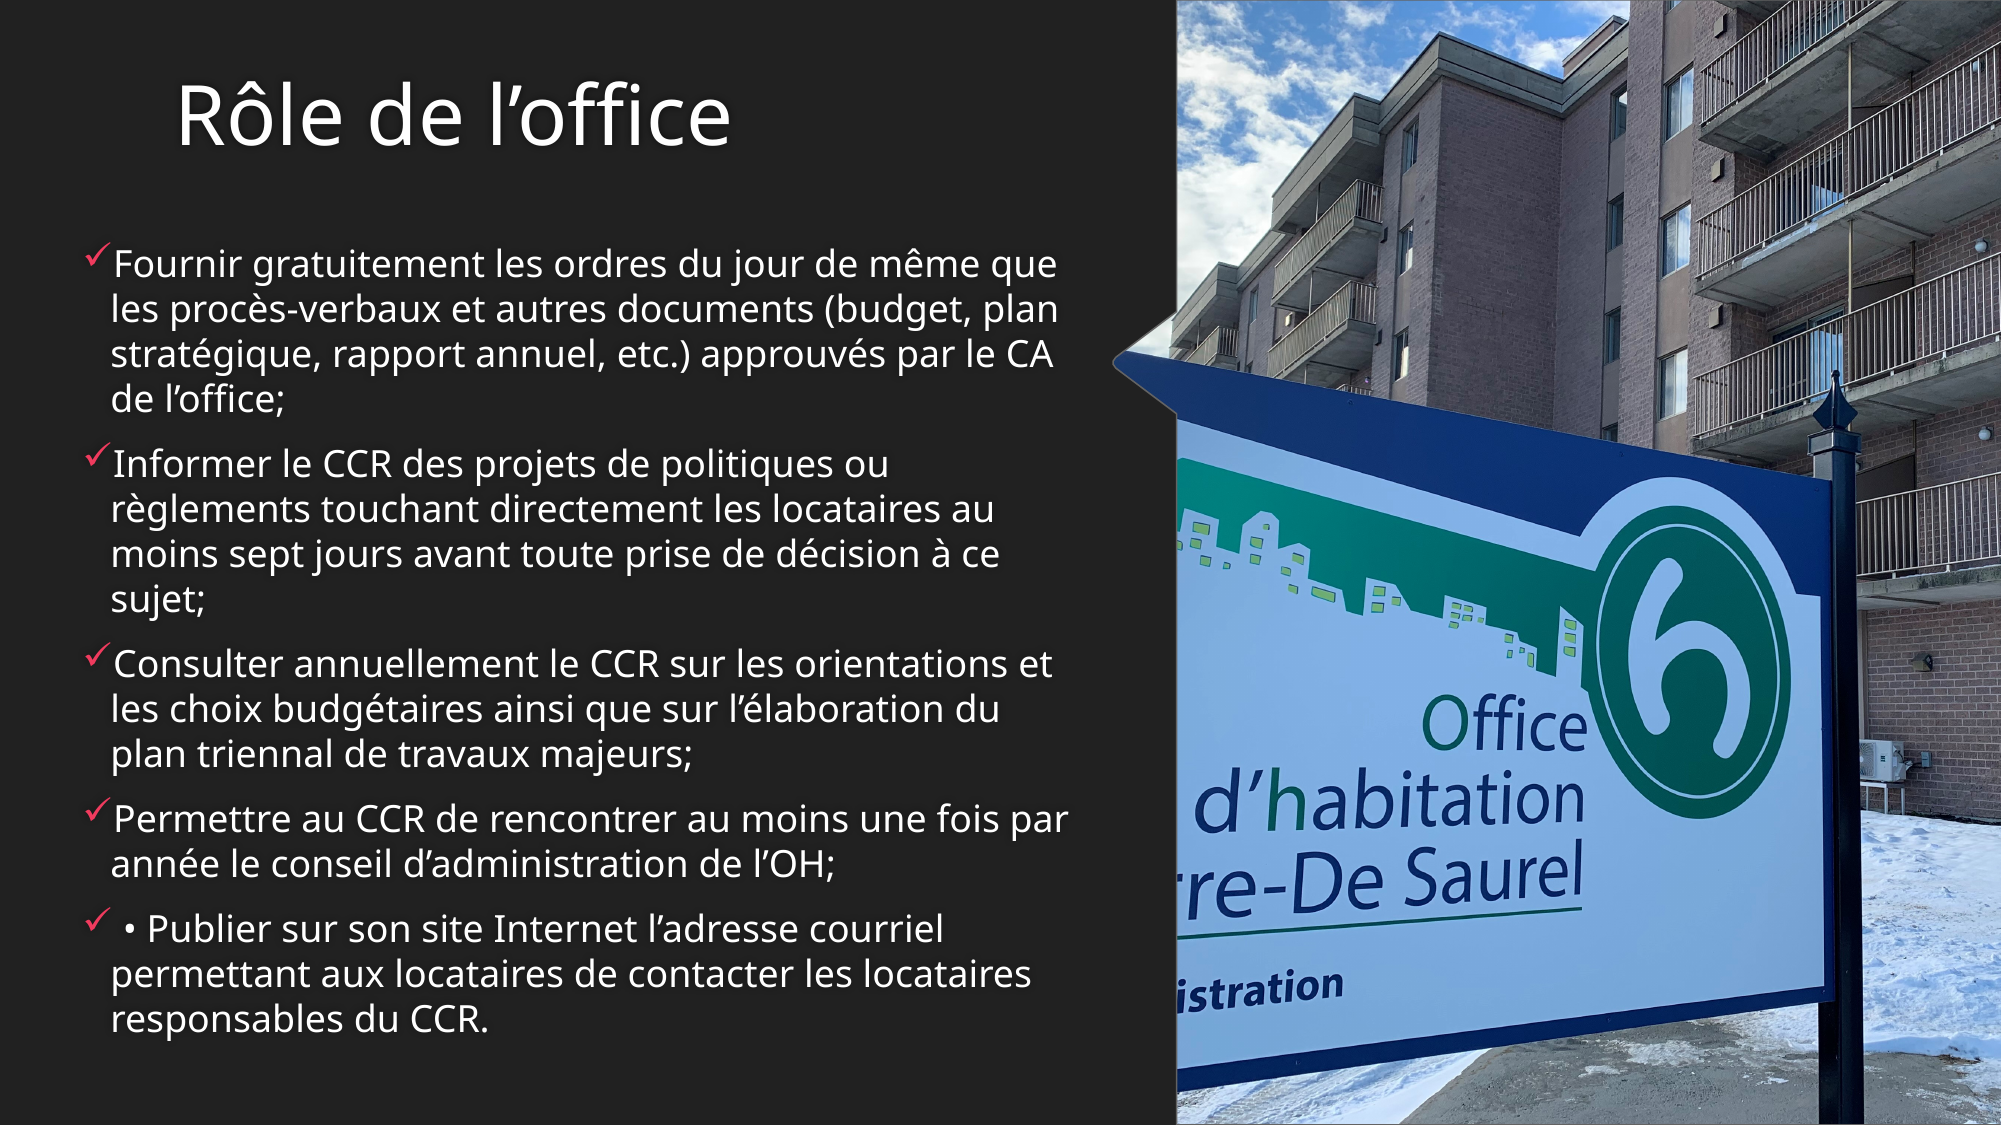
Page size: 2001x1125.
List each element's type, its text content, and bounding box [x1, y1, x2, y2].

list Fournir gratuitement les ordres du jour de même que les procès-verbaux et autres documents (budget, plan stratégique, rapport annuel, etc.) approuvés par le CA de l’office; Informer le CCR des projets de politiques ou règlements touchant directement les locataires au moins sept jours avant toute prise de décision à ce sujet; Consulter annuellement le CCR sur les orientations et les choix budgétaires ainsi que sur l’élaboration du plan triennal de travaux majeurs; Permettre au CCR de rencontrer au moins une fois par année le conseil d’administration de l’OH; • Publier sur son site Internet l’adresse courriel permettant aux locataires de contacter les locataires responsables du CCR. [67, 232, 1101, 1083]
title Rôle de l’office [159, 70, 1112, 170]
picture [1112, 0, 2001, 1125]
